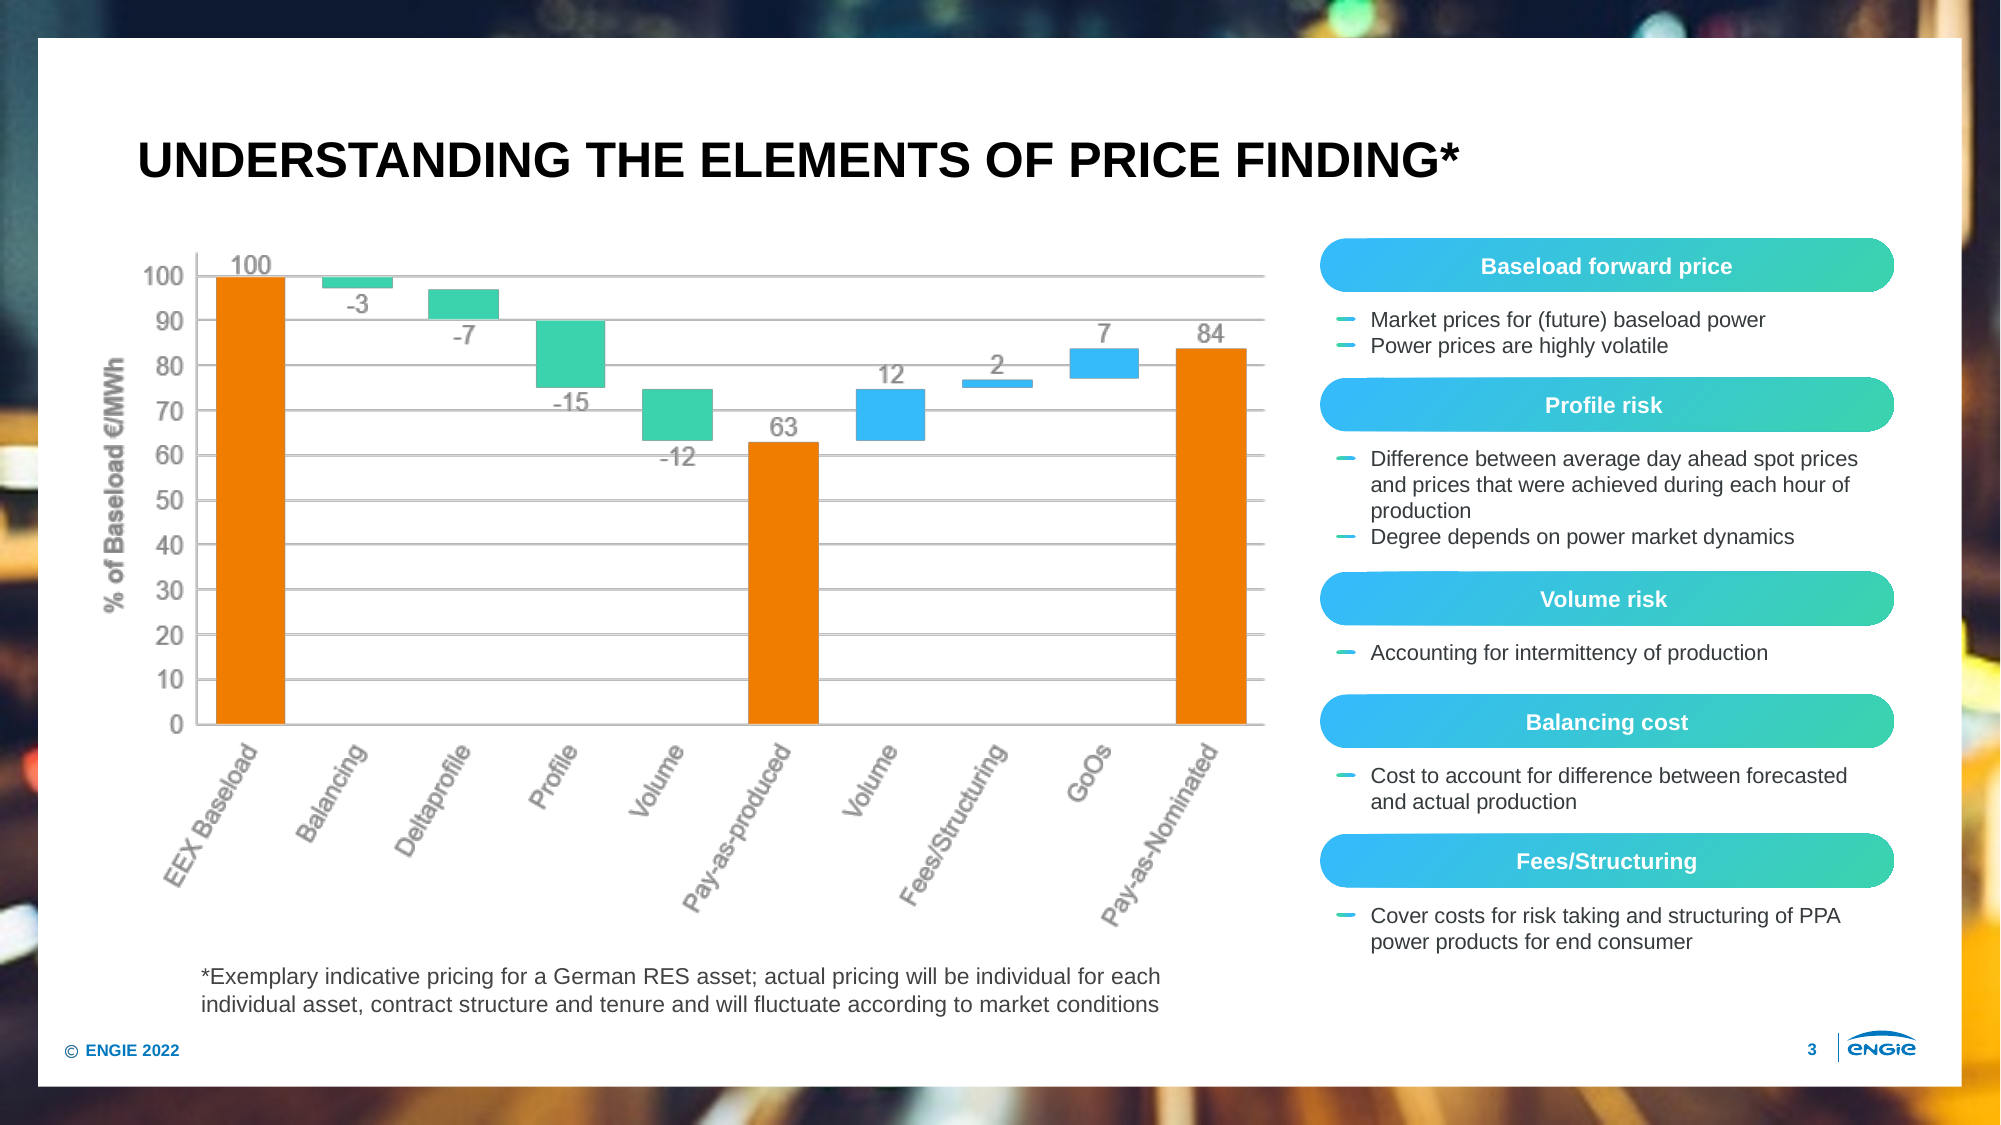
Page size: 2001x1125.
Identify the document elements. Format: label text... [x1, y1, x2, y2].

text_box Balancing cost [1318, 692, 1897, 751]
text_box Profile risk [1318, 375, 1897, 434]
text_box Cost to account for difference between forecasted and actual production [1320, 754, 1894, 797]
text_box *Exemplary indicative pricing for a German RES asset; actual pricing will be individual for each individual asset, contract structure and tenure and will fluctuate according to market conditions [186, 954, 1241, 1025]
picture [0, 0, 2001, 1125]
text_box Fees/Structuring [1318, 831, 1897, 890]
text_box Volume risk [1318, 574, 1897, 628]
text_box Difference between average day ahead spot prices and prices that were achieved during each hour of production Degree depends on power market dynamics [1320, 437, 1894, 574]
text_box Accounting for intermittency of production [1320, 631, 1894, 675]
title UNDERSTANDING THE ELEMENTS OF PRICE FINDING* [137, 119, 1863, 196]
text_box Baseload forward price [1318, 236, 1897, 294]
text_box Cover costs for risk taking and structuring of PPA power products for end consumer [1320, 893, 1894, 937]
text_box Market prices for (future) baseload power Power prices are highly volatile [1320, 298, 1894, 381]
